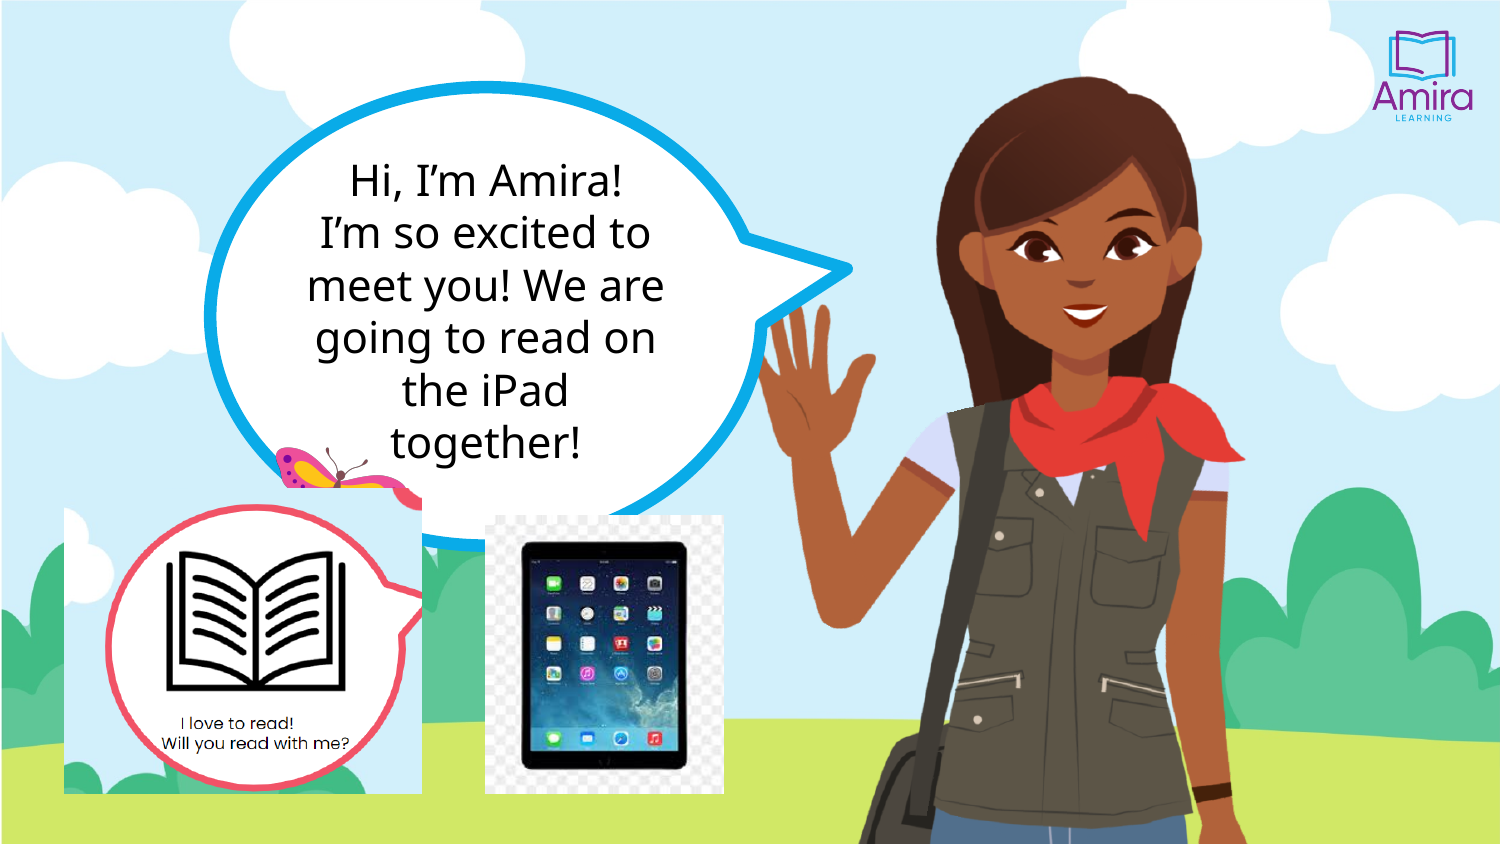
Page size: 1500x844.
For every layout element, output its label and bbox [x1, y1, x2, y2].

picture [0, 0, 1500, 844]
picture [485, 514, 724, 794]
text_box [209, 74, 1290, 844]
